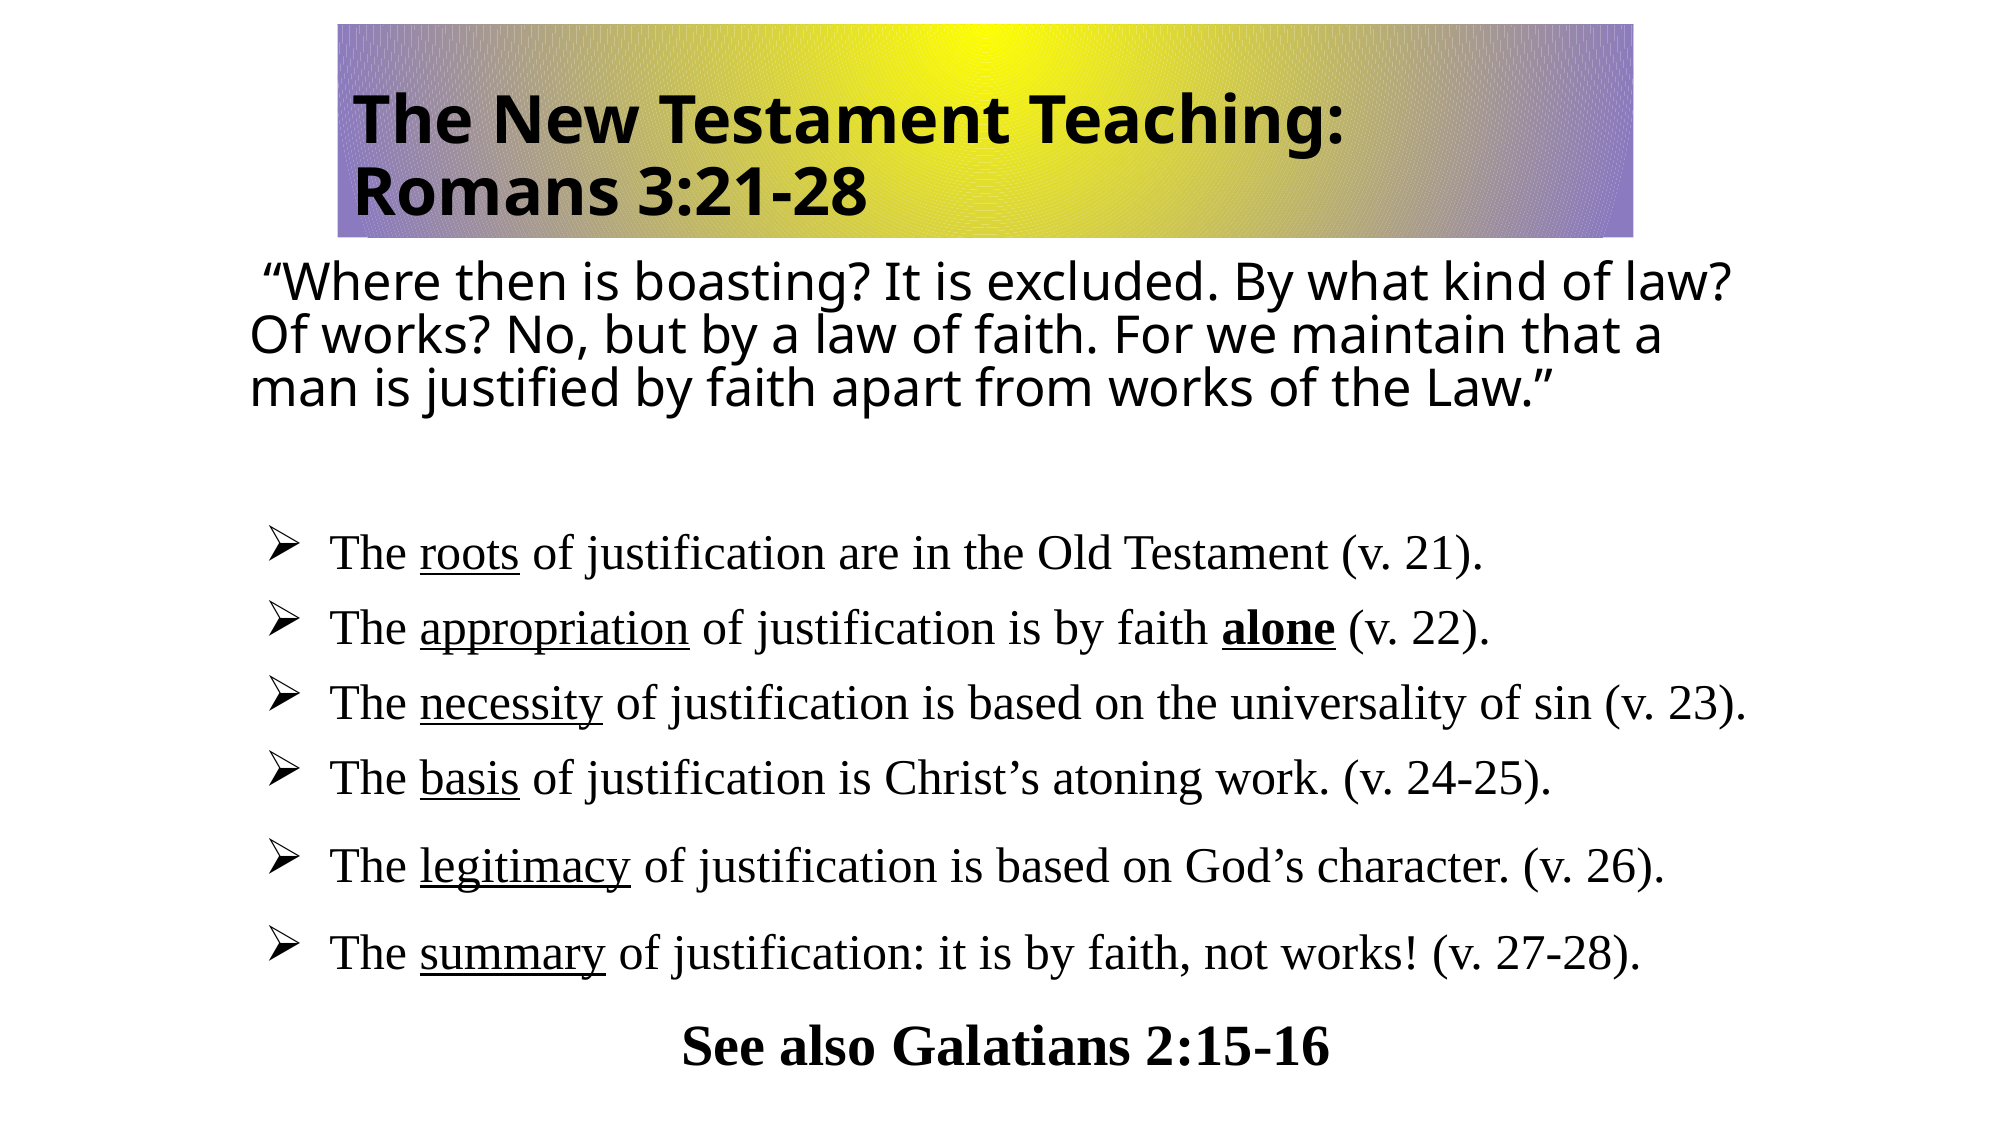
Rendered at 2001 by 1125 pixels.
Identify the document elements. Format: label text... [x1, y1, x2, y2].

text_box The necessity of justification is based on the universality of sin (v. 23). [249, 662, 1788, 738]
text_box See also Galatians 2:15-16 [350, 999, 1663, 1085]
title The New Testament Teaching: Romans 3:21-28 [337, 24, 1634, 238]
text_box The summary of justification: it is by faith, not works! (v. 27-28). [249, 912, 1750, 988]
text_box The appropriation of justification is by faith alone (v. 22). [249, 587, 1750, 662]
text_box The roots of justification are in the Old Testament (v. 21). [249, 512, 1750, 587]
text_box The basis of justification is Christ’s atoning work. (v. 24-25). [249, 737, 1750, 813]
list “Where then is boasting? It is excluded. By what kind of law? Of works? No, but by a law of faith. For we maintain that a man is justified by faith apart from works of the Law.” [200, 249, 1750, 475]
text_box The legitimacy of justification is based on God’s character. (v. 26). [249, 824, 1750, 900]
